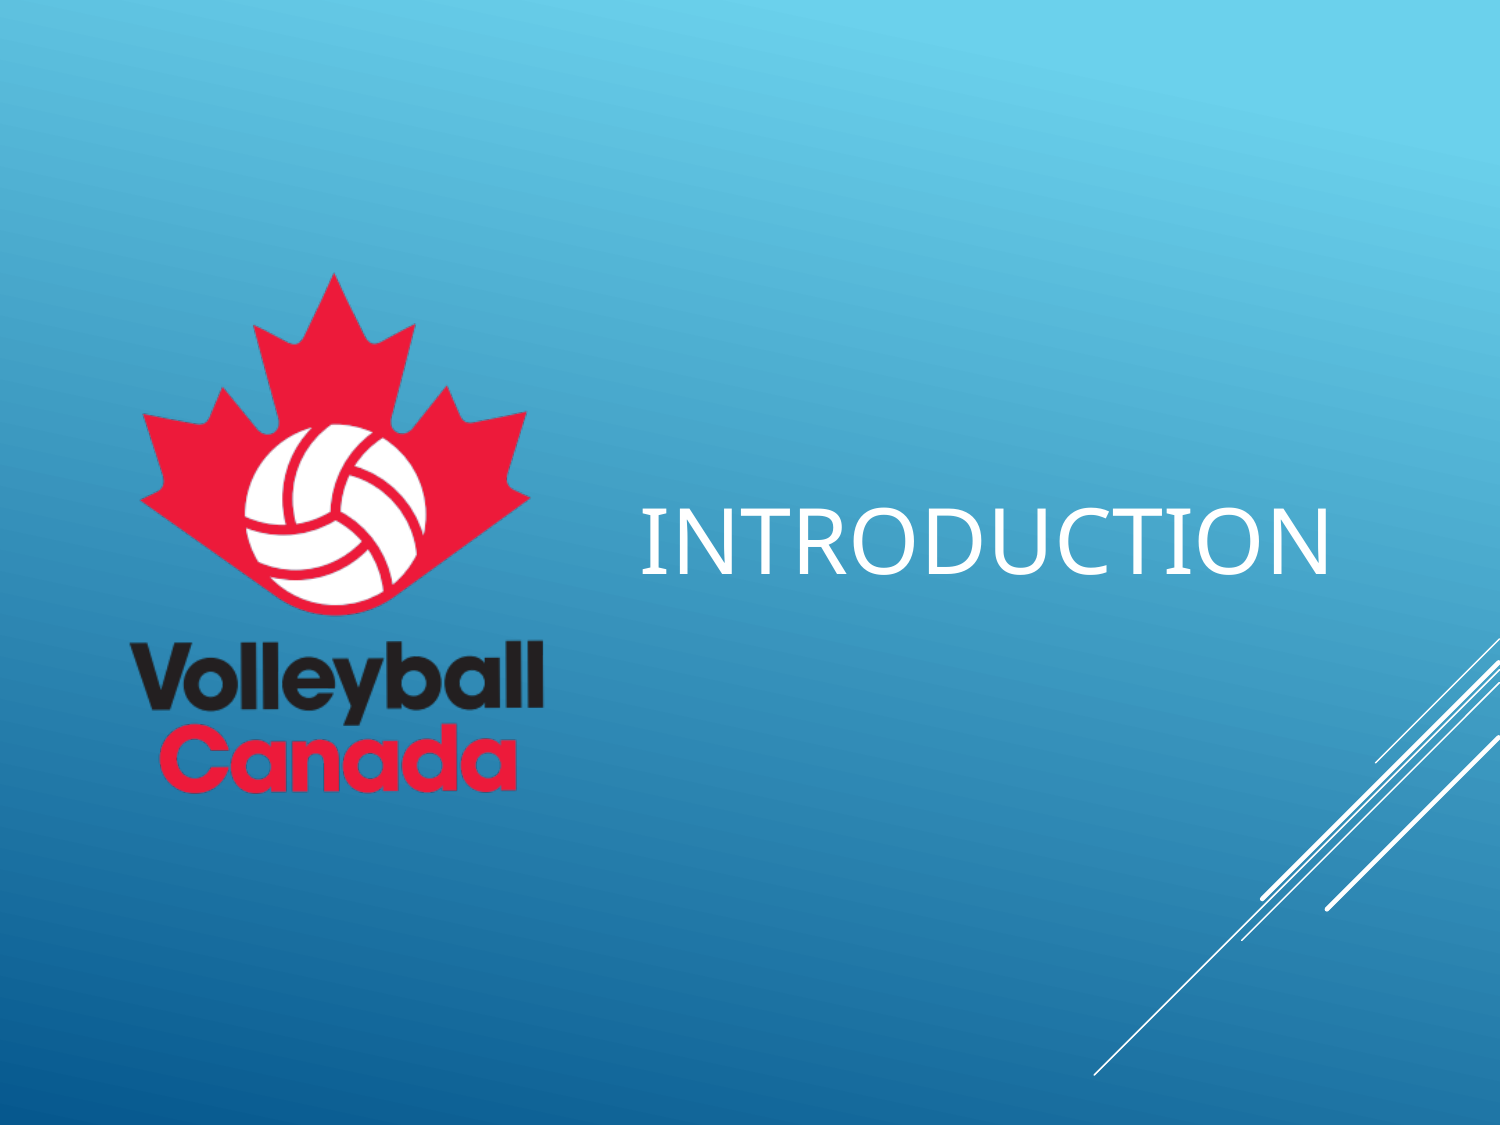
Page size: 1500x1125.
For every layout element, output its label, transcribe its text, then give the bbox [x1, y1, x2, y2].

picture [104, 267, 573, 803]
title Introduction [625, 103, 1416, 600]
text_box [1093, 638, 1500, 1076]
text_box [0, 0, 1500, 1125]
